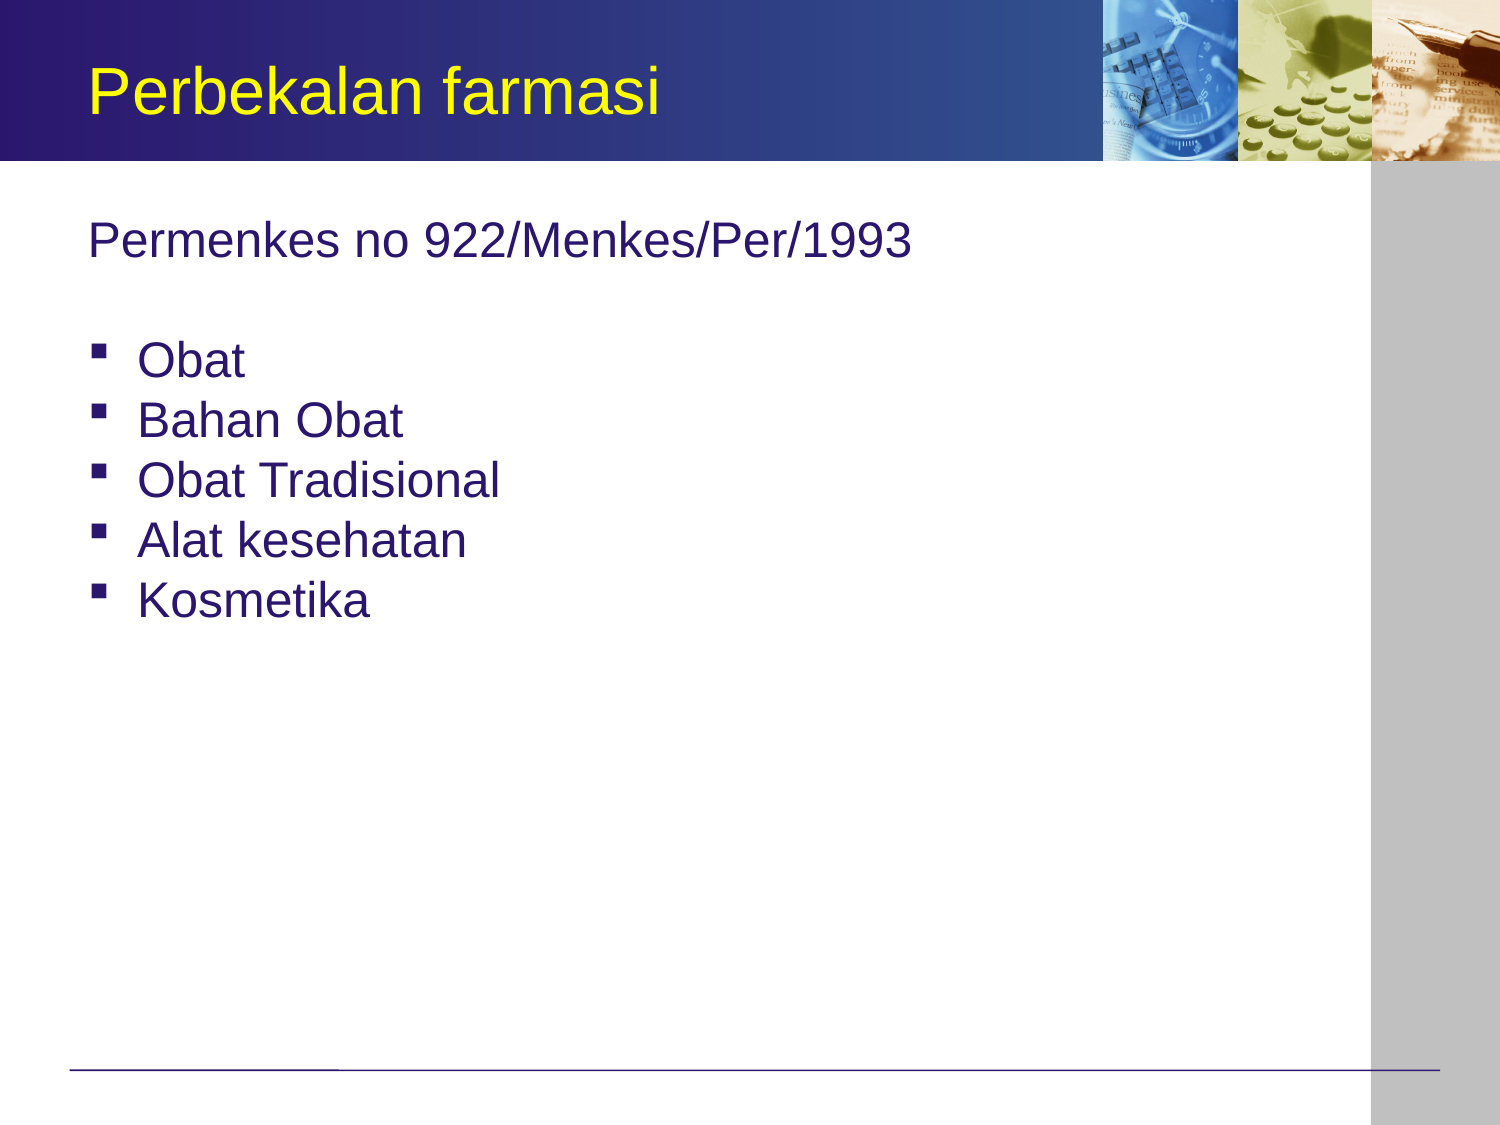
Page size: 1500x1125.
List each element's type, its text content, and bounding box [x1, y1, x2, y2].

text_box Perbekalan farmasi Permenkes no 922/Menkes/Per/1993 Obat Bahan Obat Obat Tradisional Alat kesehatan Kosmetika [72, 40, 928, 695]
picture [1103, 0, 1500, 161]
